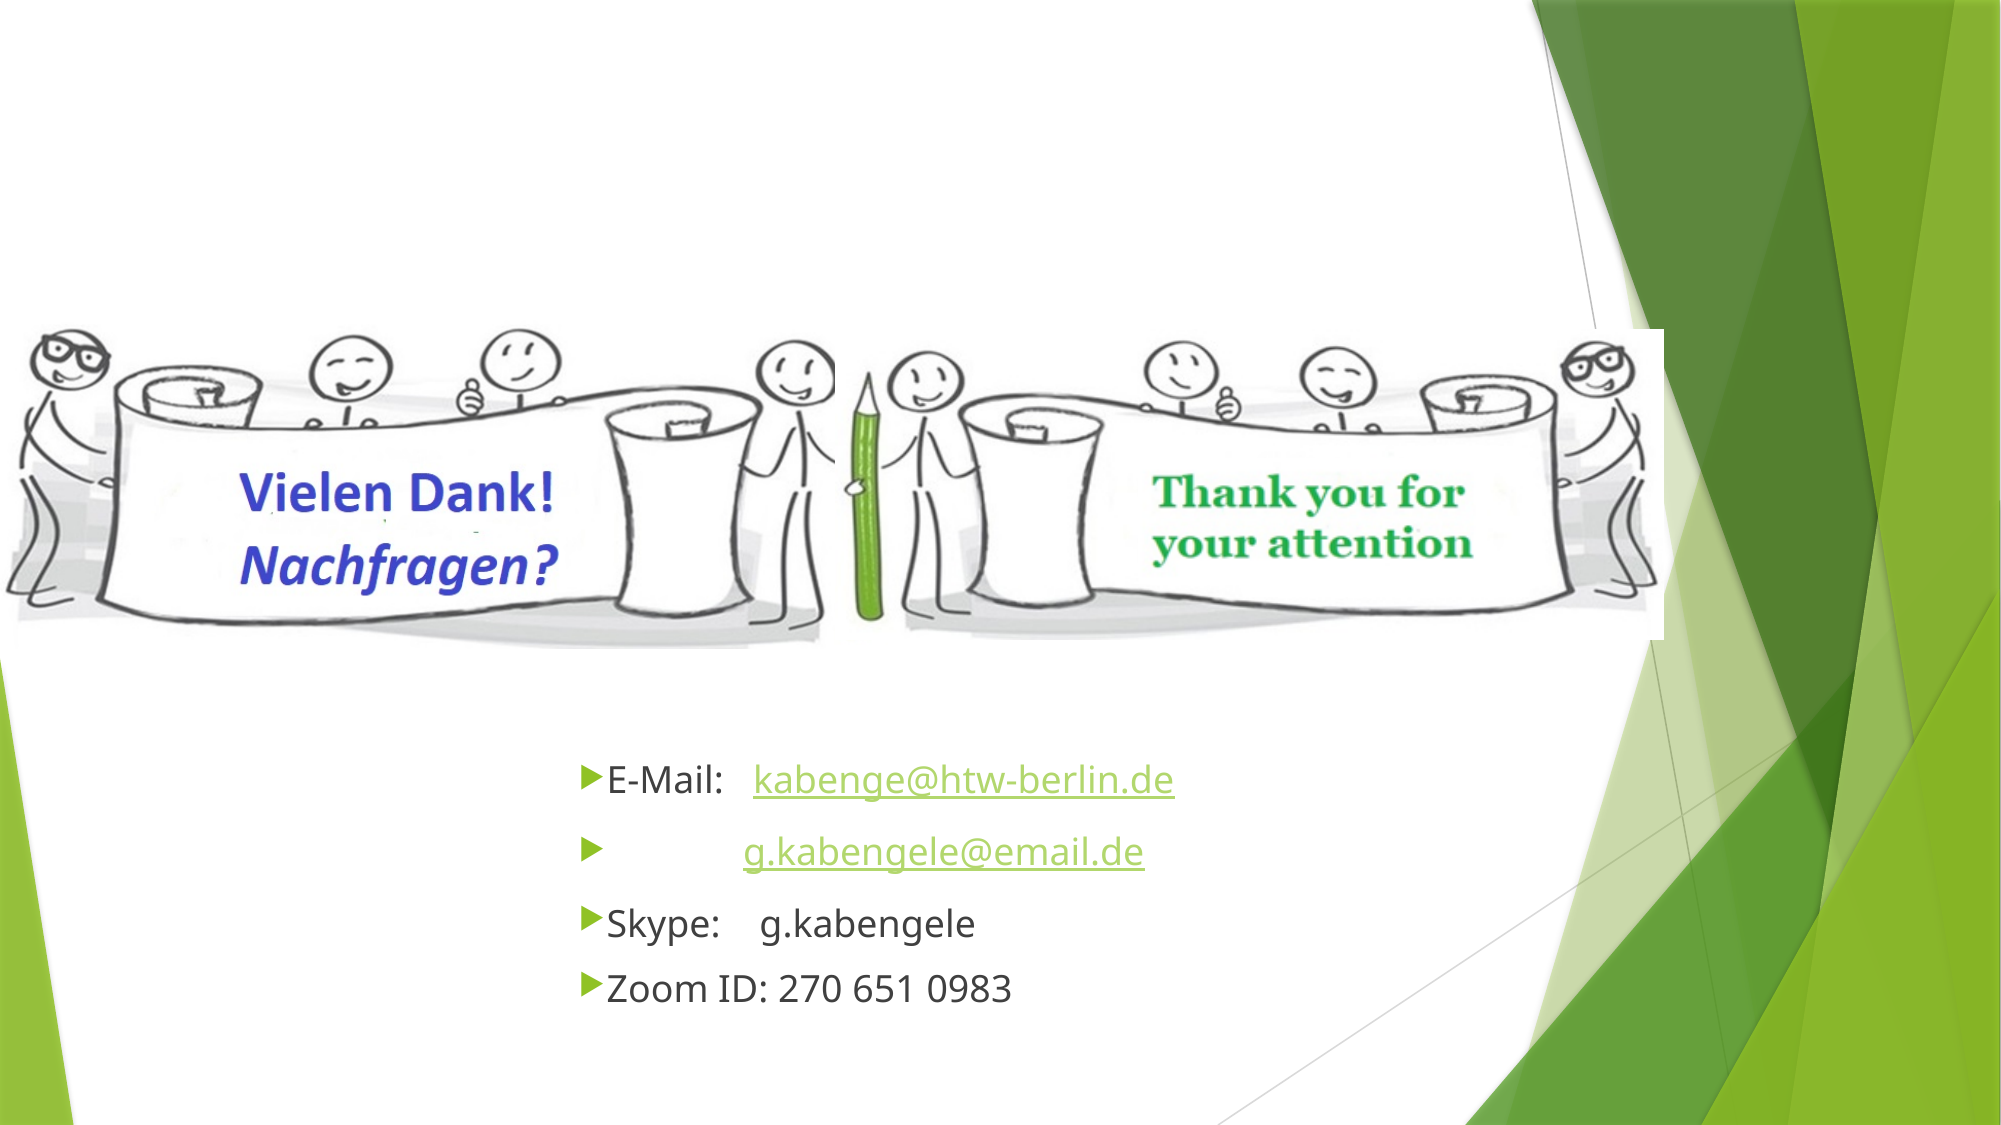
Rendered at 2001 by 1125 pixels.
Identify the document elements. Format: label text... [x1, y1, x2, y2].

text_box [0, 319, 1665, 650]
text_box E-Mail: kabenge@htw-berlin.de g.kabengele@email.de Skype: g.kabengele Zoom ID: 270 651 0983 [563, 748, 1240, 1023]
